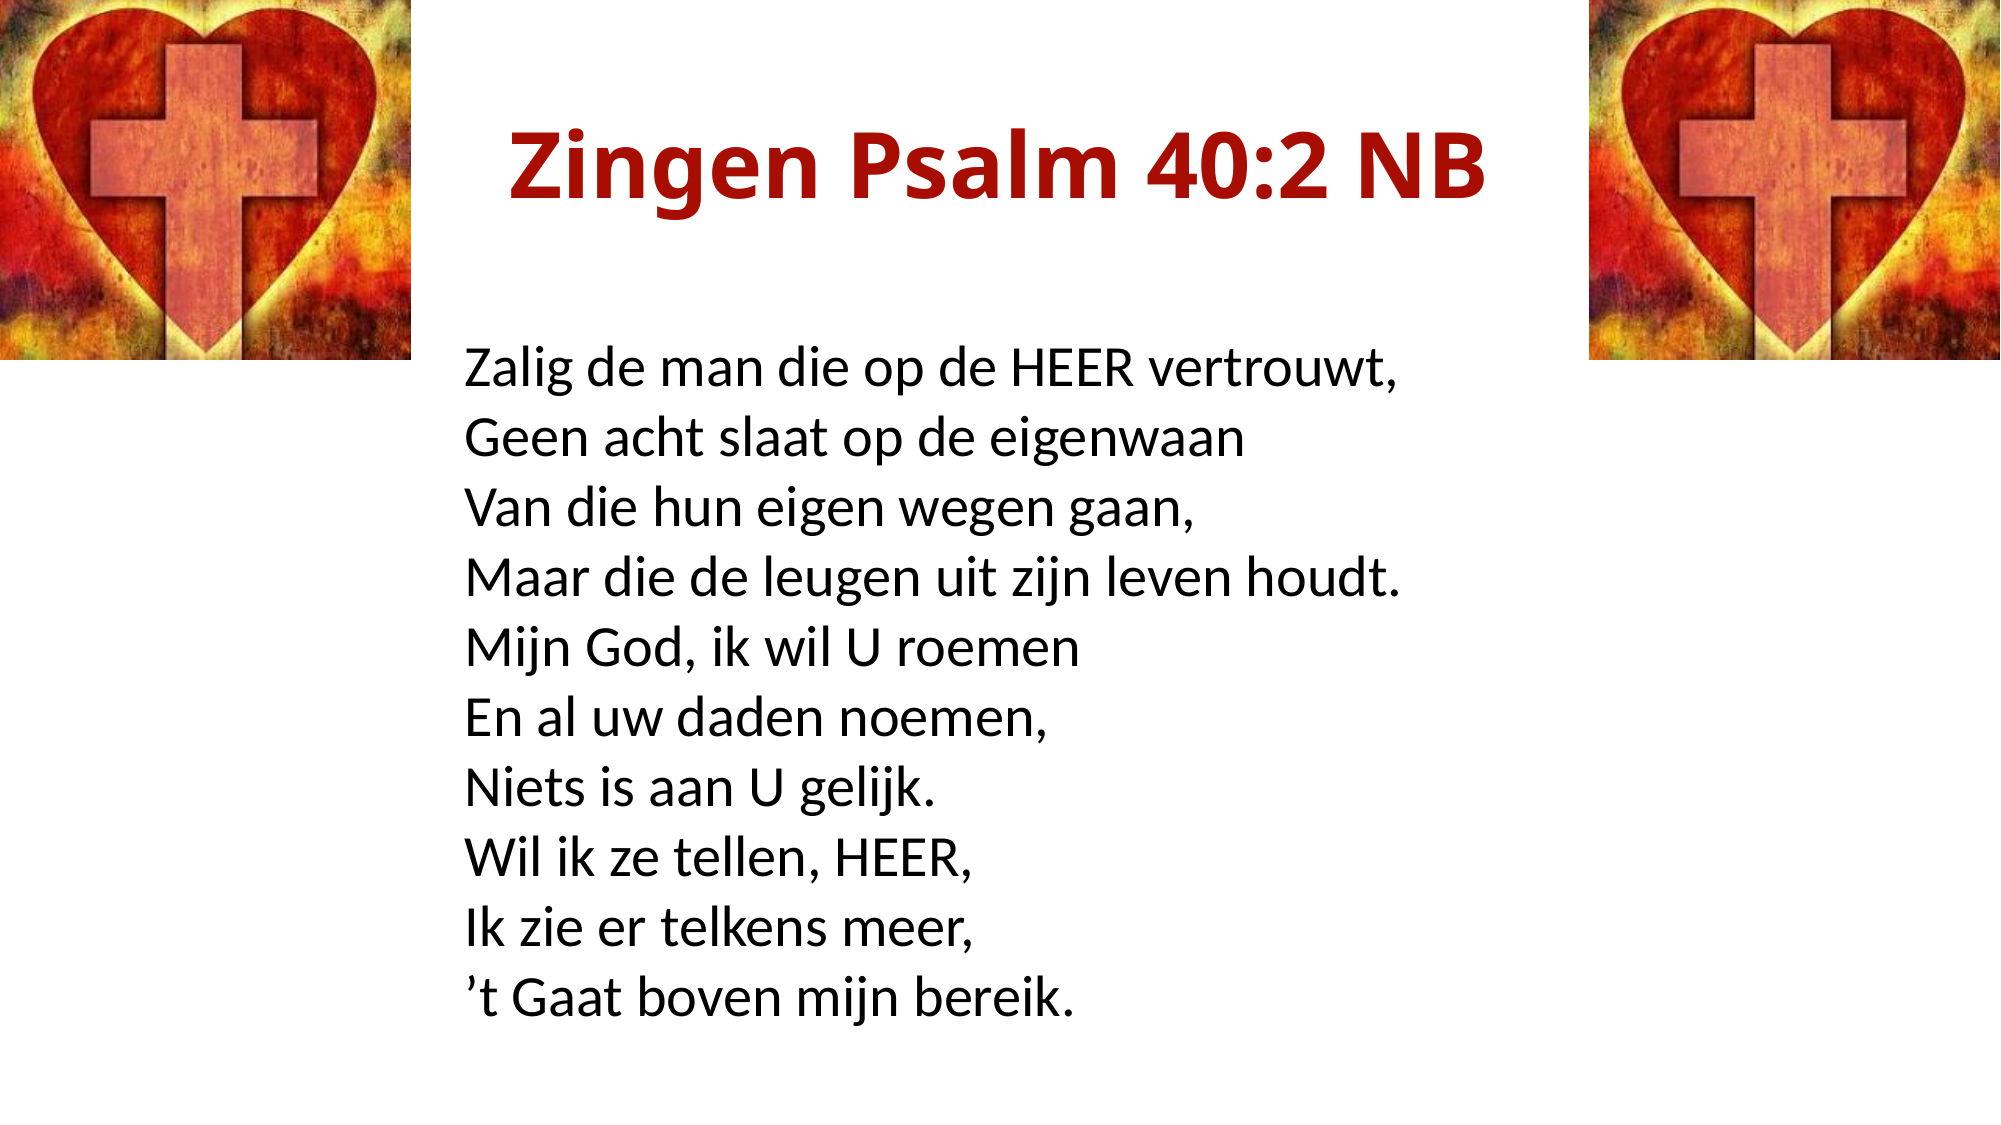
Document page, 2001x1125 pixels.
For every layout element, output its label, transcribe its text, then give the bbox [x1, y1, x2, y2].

picture [0, 0, 411, 360]
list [1589, 0, 2000, 360]
text_box Zalig de man die op de HEER vertrouwt, Geen acht slaat op de eigenwaan Van die hun eigen wegen gaan, Maar die de leugen uit zijn leven houdt. Mijn God, ik wil U roemen En al uw daden noemen, Niets is aan U gelijk. Wil ik ze tellen, HEER, Ik zie er telkens meer, ’t Gaat boven mijn bereik. [74, 320, 1936, 1036]
title Zingen Psalm 40:2 NB [411, 59, 1589, 278]
